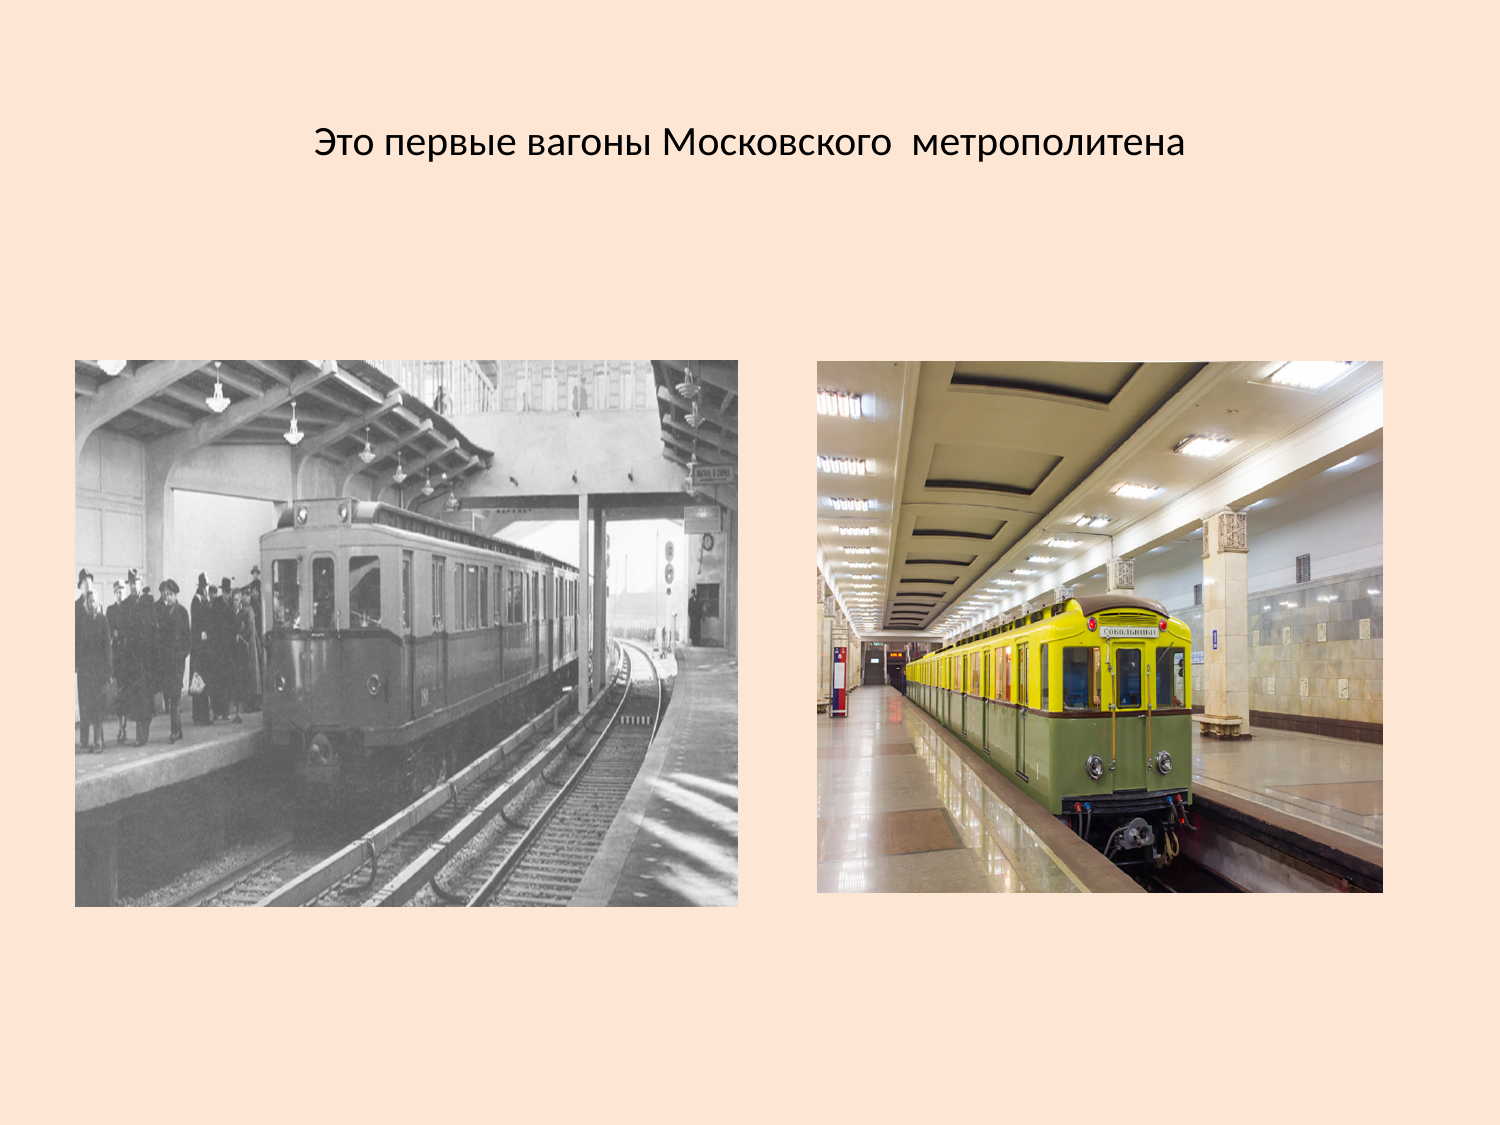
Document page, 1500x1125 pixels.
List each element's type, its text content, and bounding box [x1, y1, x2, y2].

picture [817, 361, 1383, 894]
title Это первые вагоны Московского метрополитена [75, 45, 1425, 233]
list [74, 360, 738, 907]
